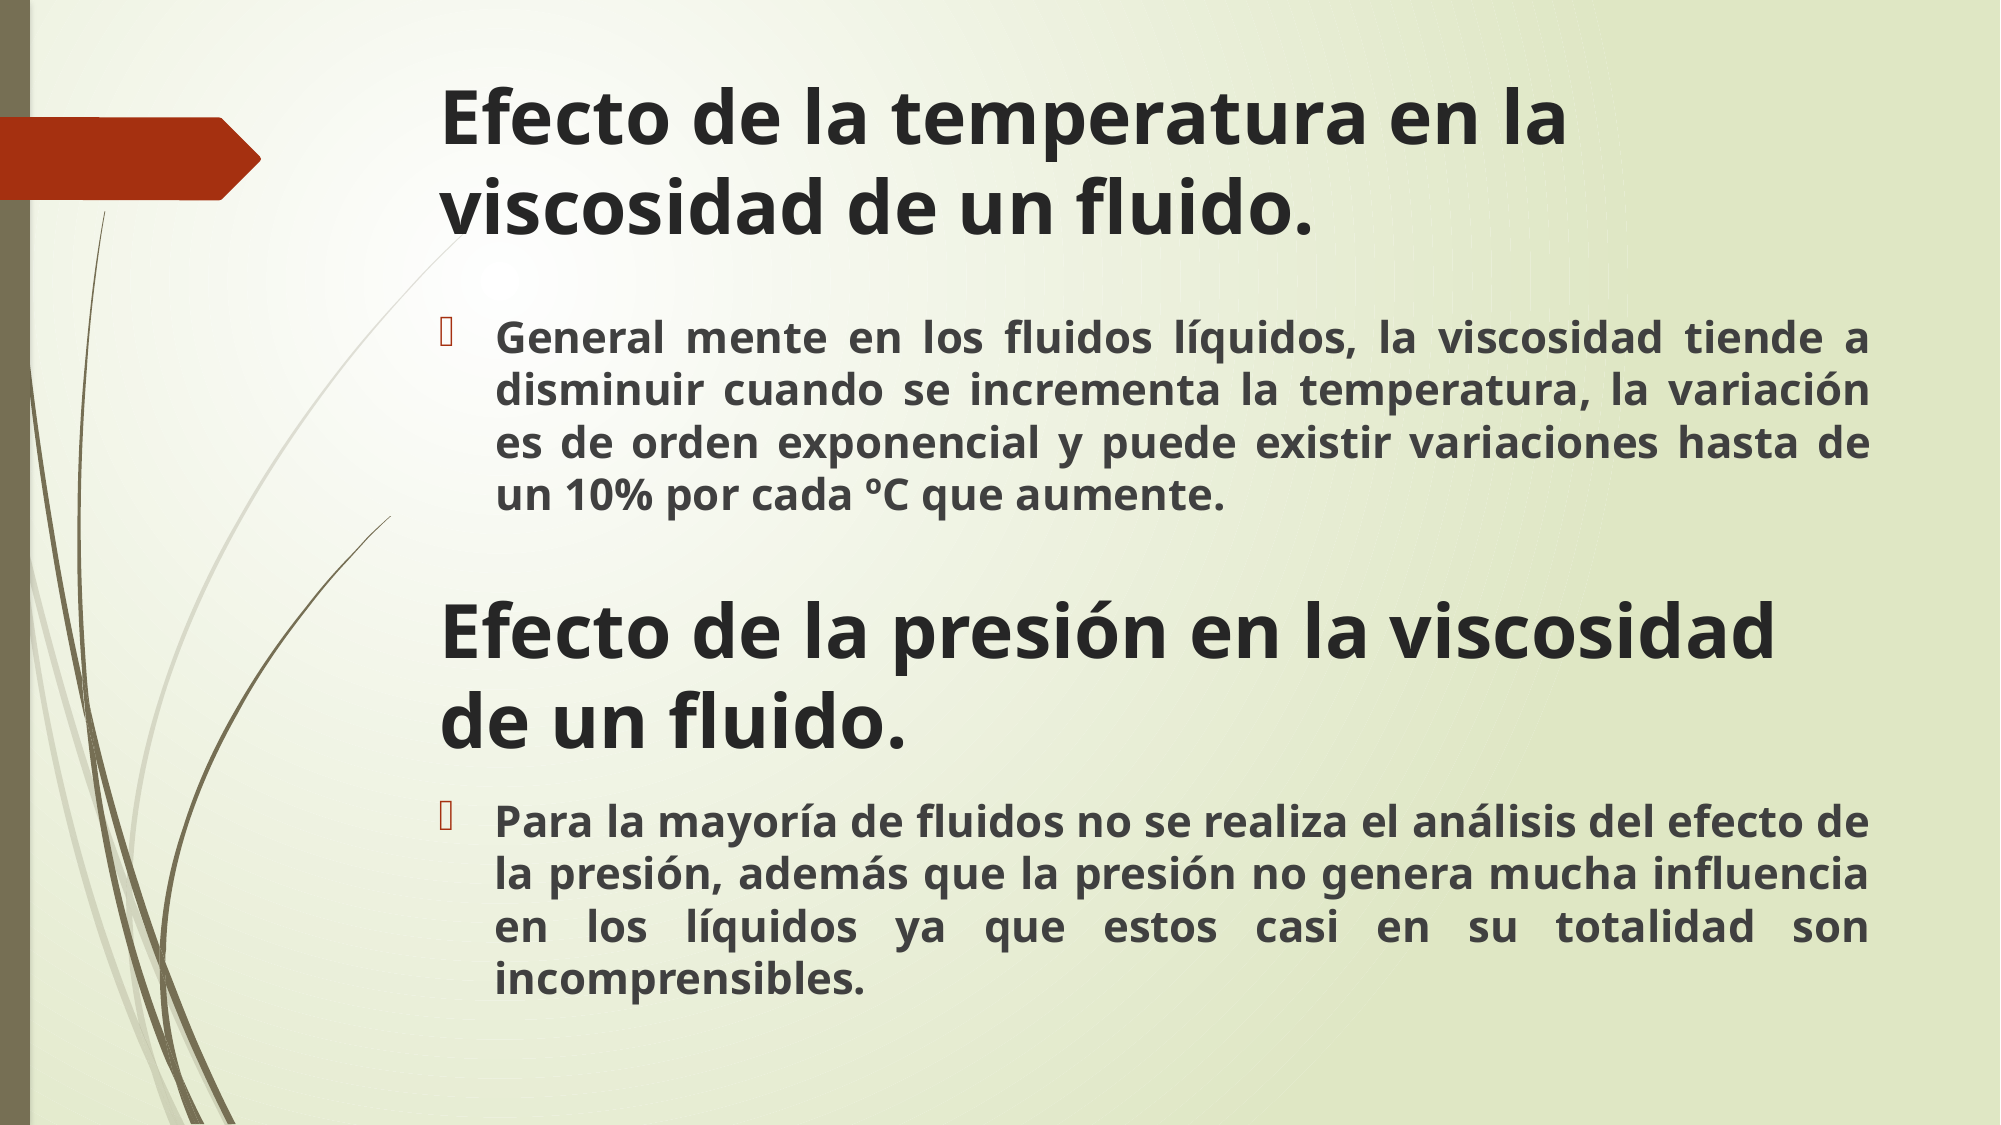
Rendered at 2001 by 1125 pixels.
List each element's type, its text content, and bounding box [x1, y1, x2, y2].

title Efecto de la presión en la viscosidad de un fluido. [424, 575, 1886, 785]
text_box Efecto de la temperatura en la viscosidad de un fluido. [424, 62, 1886, 273]
list General mente en los fluidos líquidos, la viscosidad tiende a disminuir cuando se incrementa la temperatura, la variación es de orden exponencial y puede existir variaciones hasta de un 10% por cada ºC que aumente. [424, 301, 1887, 547]
text_box Para la mayoría de fluidos no se realiza el análisis del efecto de la presión, además que la presión no genera mucha influencia en los líquidos ya que estos casi en su totalidad son incomprensibles. [423, 785, 1886, 1112]
